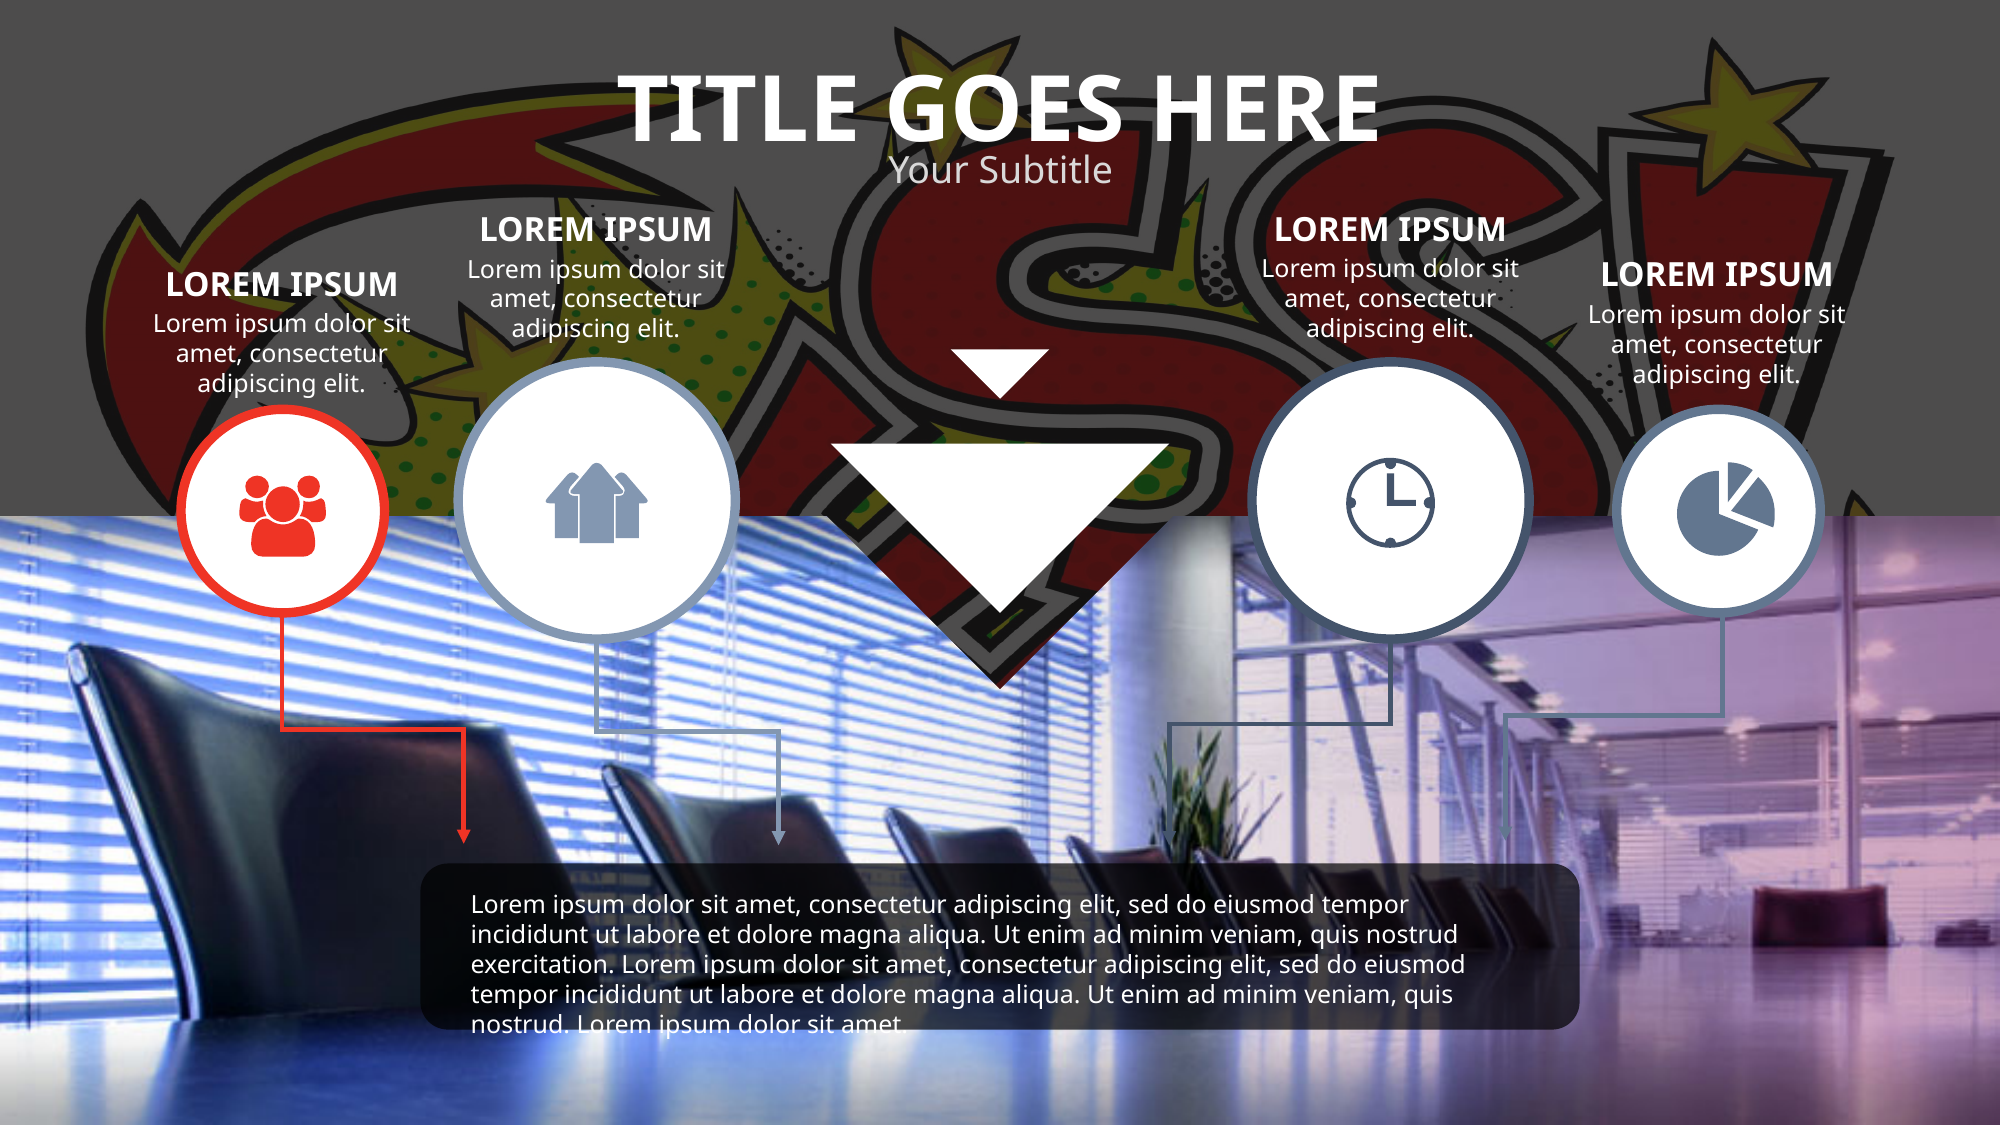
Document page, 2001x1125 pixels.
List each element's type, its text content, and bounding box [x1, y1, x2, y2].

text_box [1346, 457, 1435, 548]
text_box [948, 348, 1052, 401]
text_box LOREM IPSUM Lorem ipsum dolor sit amet, consectetur adipiscing elit. [1567, 248, 1867, 394]
text_box LOREM IPSUM Lorem ipsum dolor sit amet, consectetur adipiscing elit. [131, 258, 432, 403]
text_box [1158, 613, 1401, 835]
text_box [245, 475, 300, 523]
text_box LOREM IPSUM Lorem ipsum dolor sit amet, consectetur adipiscing elit. [446, 203, 747, 348]
text_box [239, 498, 326, 557]
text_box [573, 640, 802, 823]
text_box [457, 360, 737, 640]
text_box [0, 515, 2000, 1125]
text_box [1250, 360, 1531, 640]
text_box [828, 442, 1172, 615]
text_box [544, 462, 650, 544]
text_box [1488, 606, 1739, 824]
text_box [420, 863, 1580, 1030]
text_box [179, 408, 386, 614]
text_box [1615, 408, 1822, 612]
text_box LOREM IPSUM Lorem ipsum dolor sit amet, consectetur adipiscing elit. [1240, 203, 1541, 348]
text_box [1677, 462, 1775, 556]
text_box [258, 638, 487, 821]
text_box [548, 42, 1452, 199]
text_box [297, 475, 320, 499]
